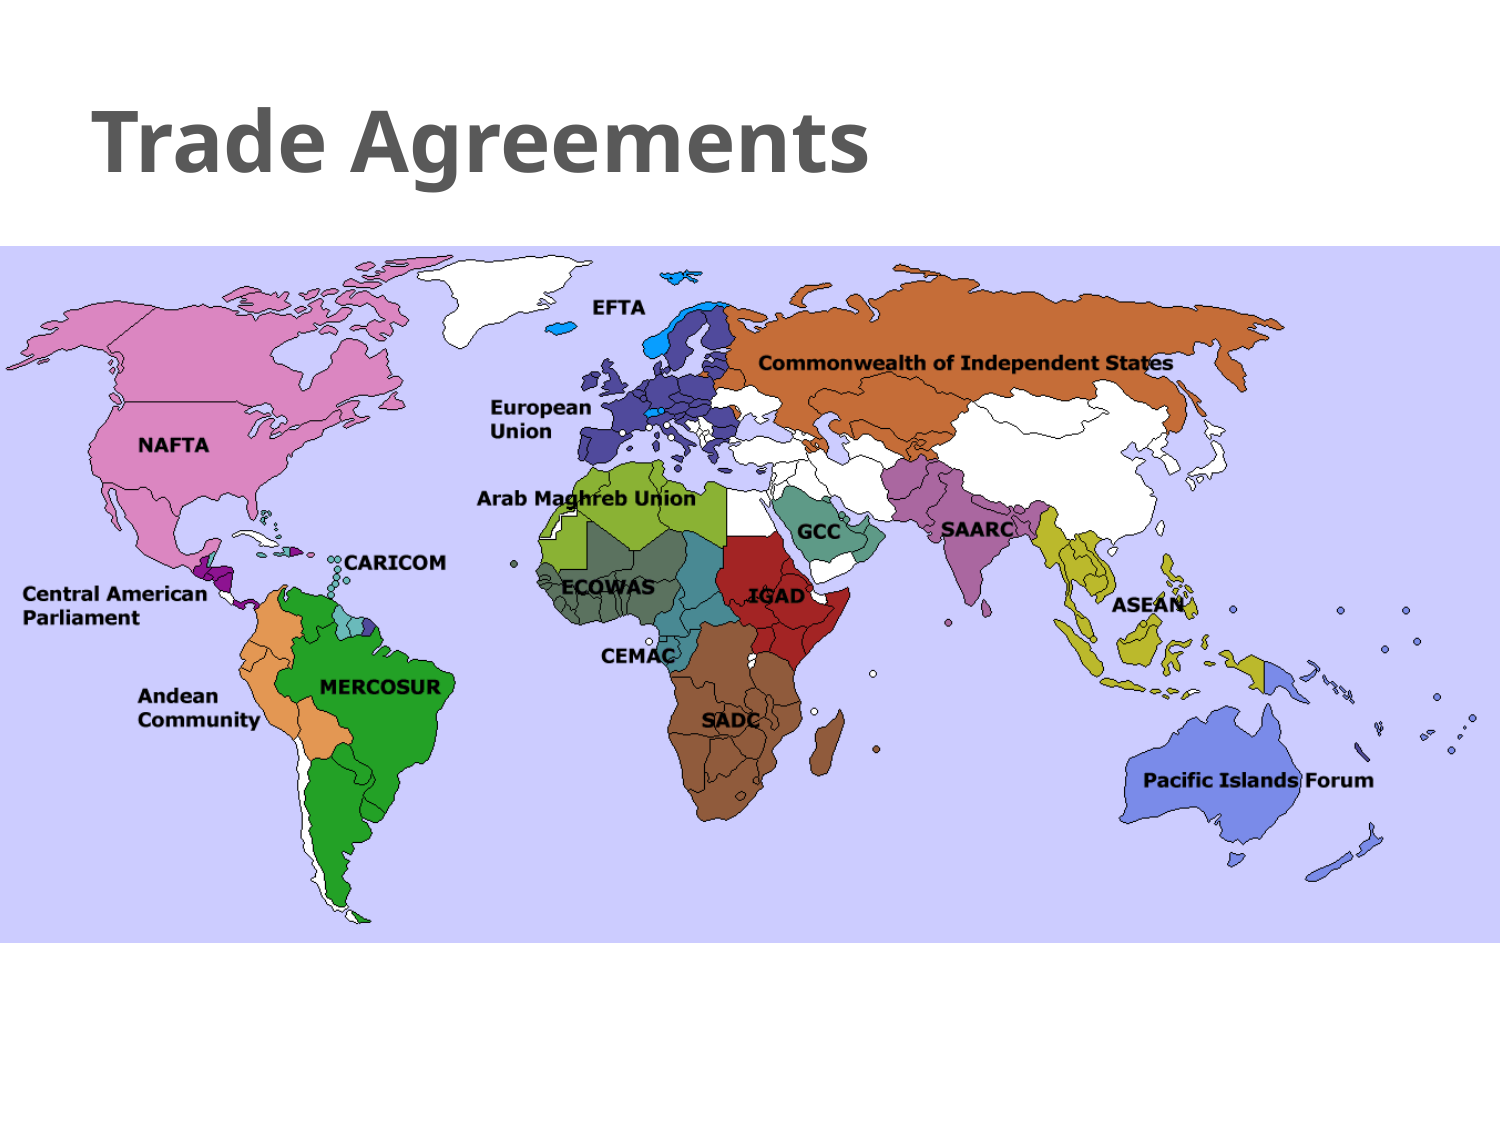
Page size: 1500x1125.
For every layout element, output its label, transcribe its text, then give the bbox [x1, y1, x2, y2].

picture [0, 246, 1500, 943]
title Trade Agreements [75, 45, 1425, 233]
